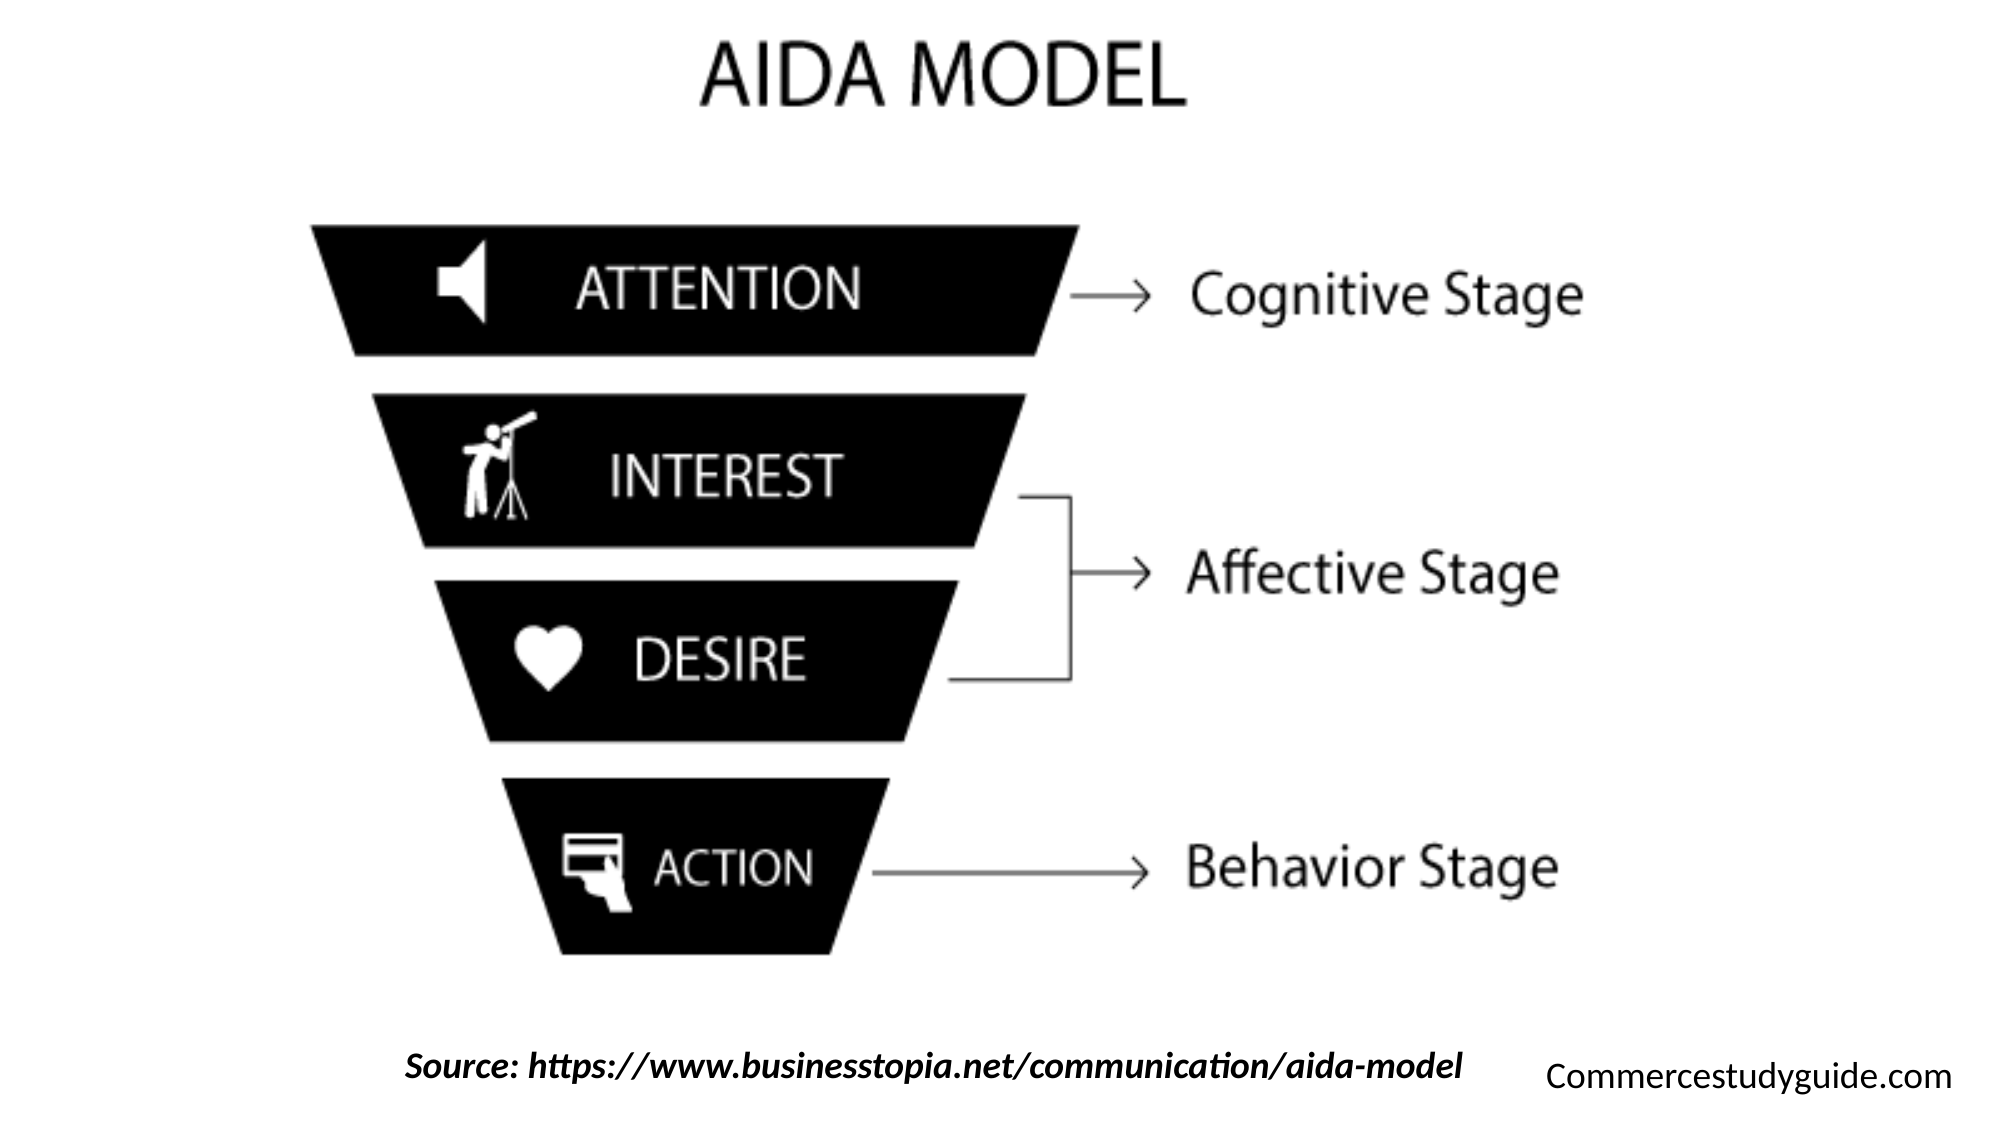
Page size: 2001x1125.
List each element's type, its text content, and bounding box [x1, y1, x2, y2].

text_box Source: https://www.businesstopia.net/communication/aida-model [390, 1053, 1480, 1094]
text_box Commercestudyguide.com [1531, 1043, 1969, 1104]
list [149, 0, 1681, 1053]
